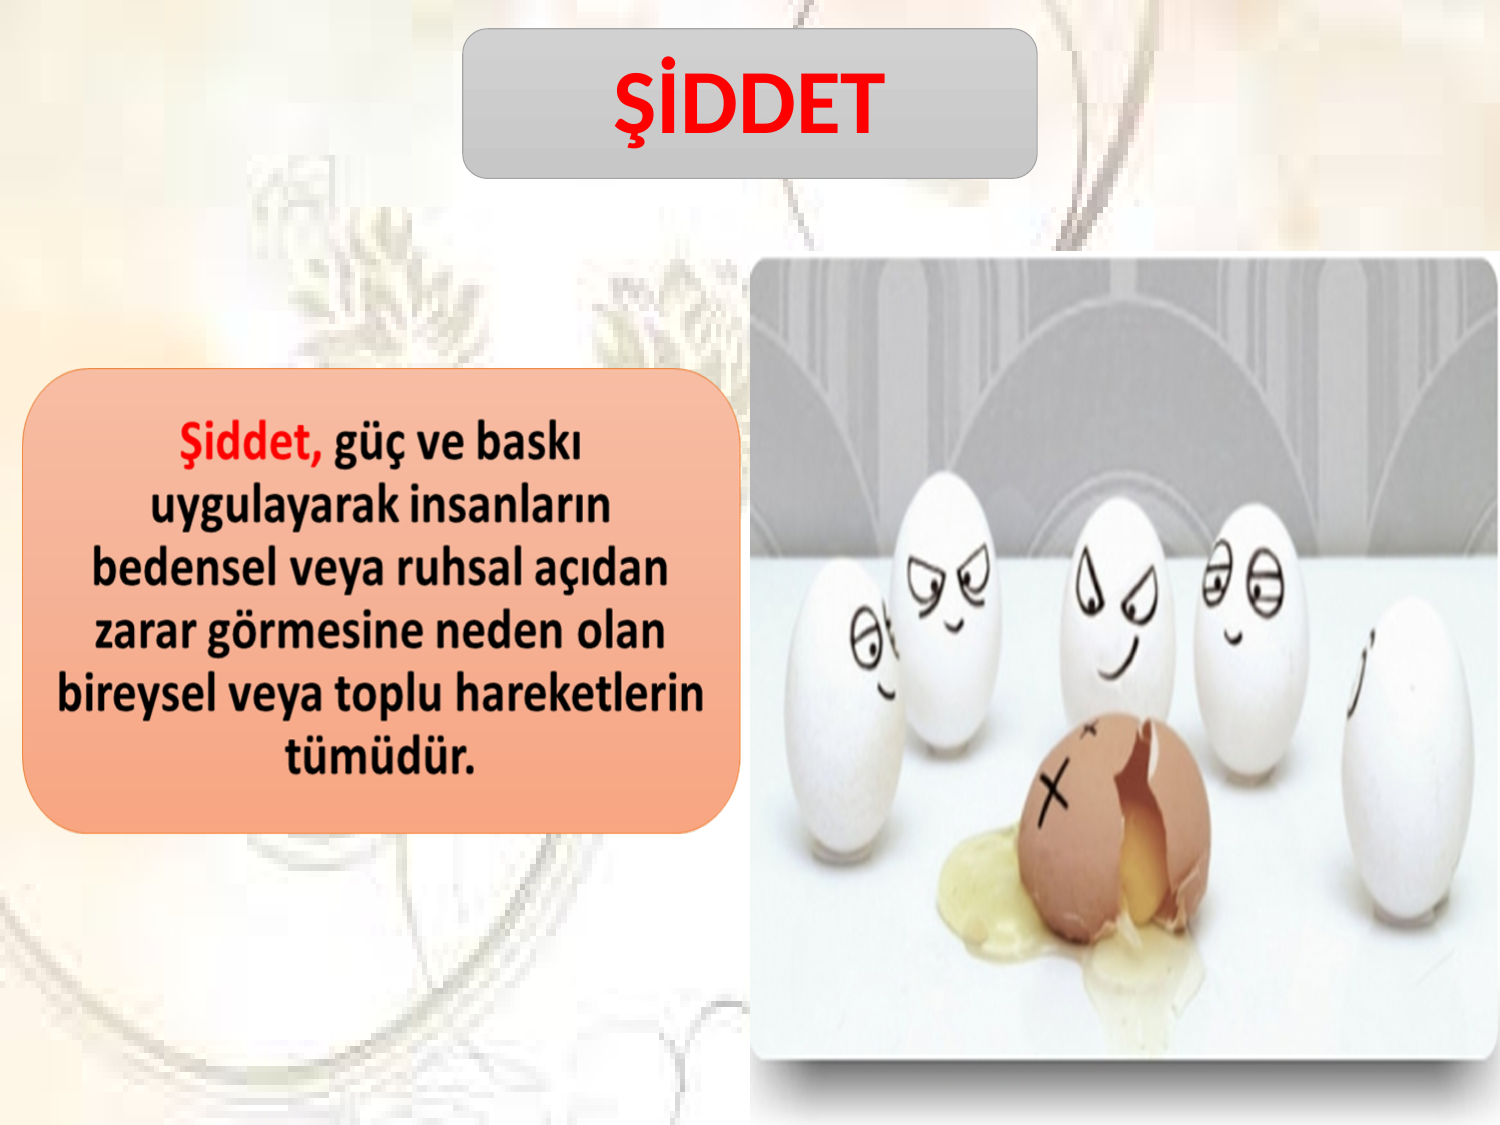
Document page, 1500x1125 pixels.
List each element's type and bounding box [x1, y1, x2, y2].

text_box [462, 28, 1038, 179]
picture [0, 0, 1500, 1125]
